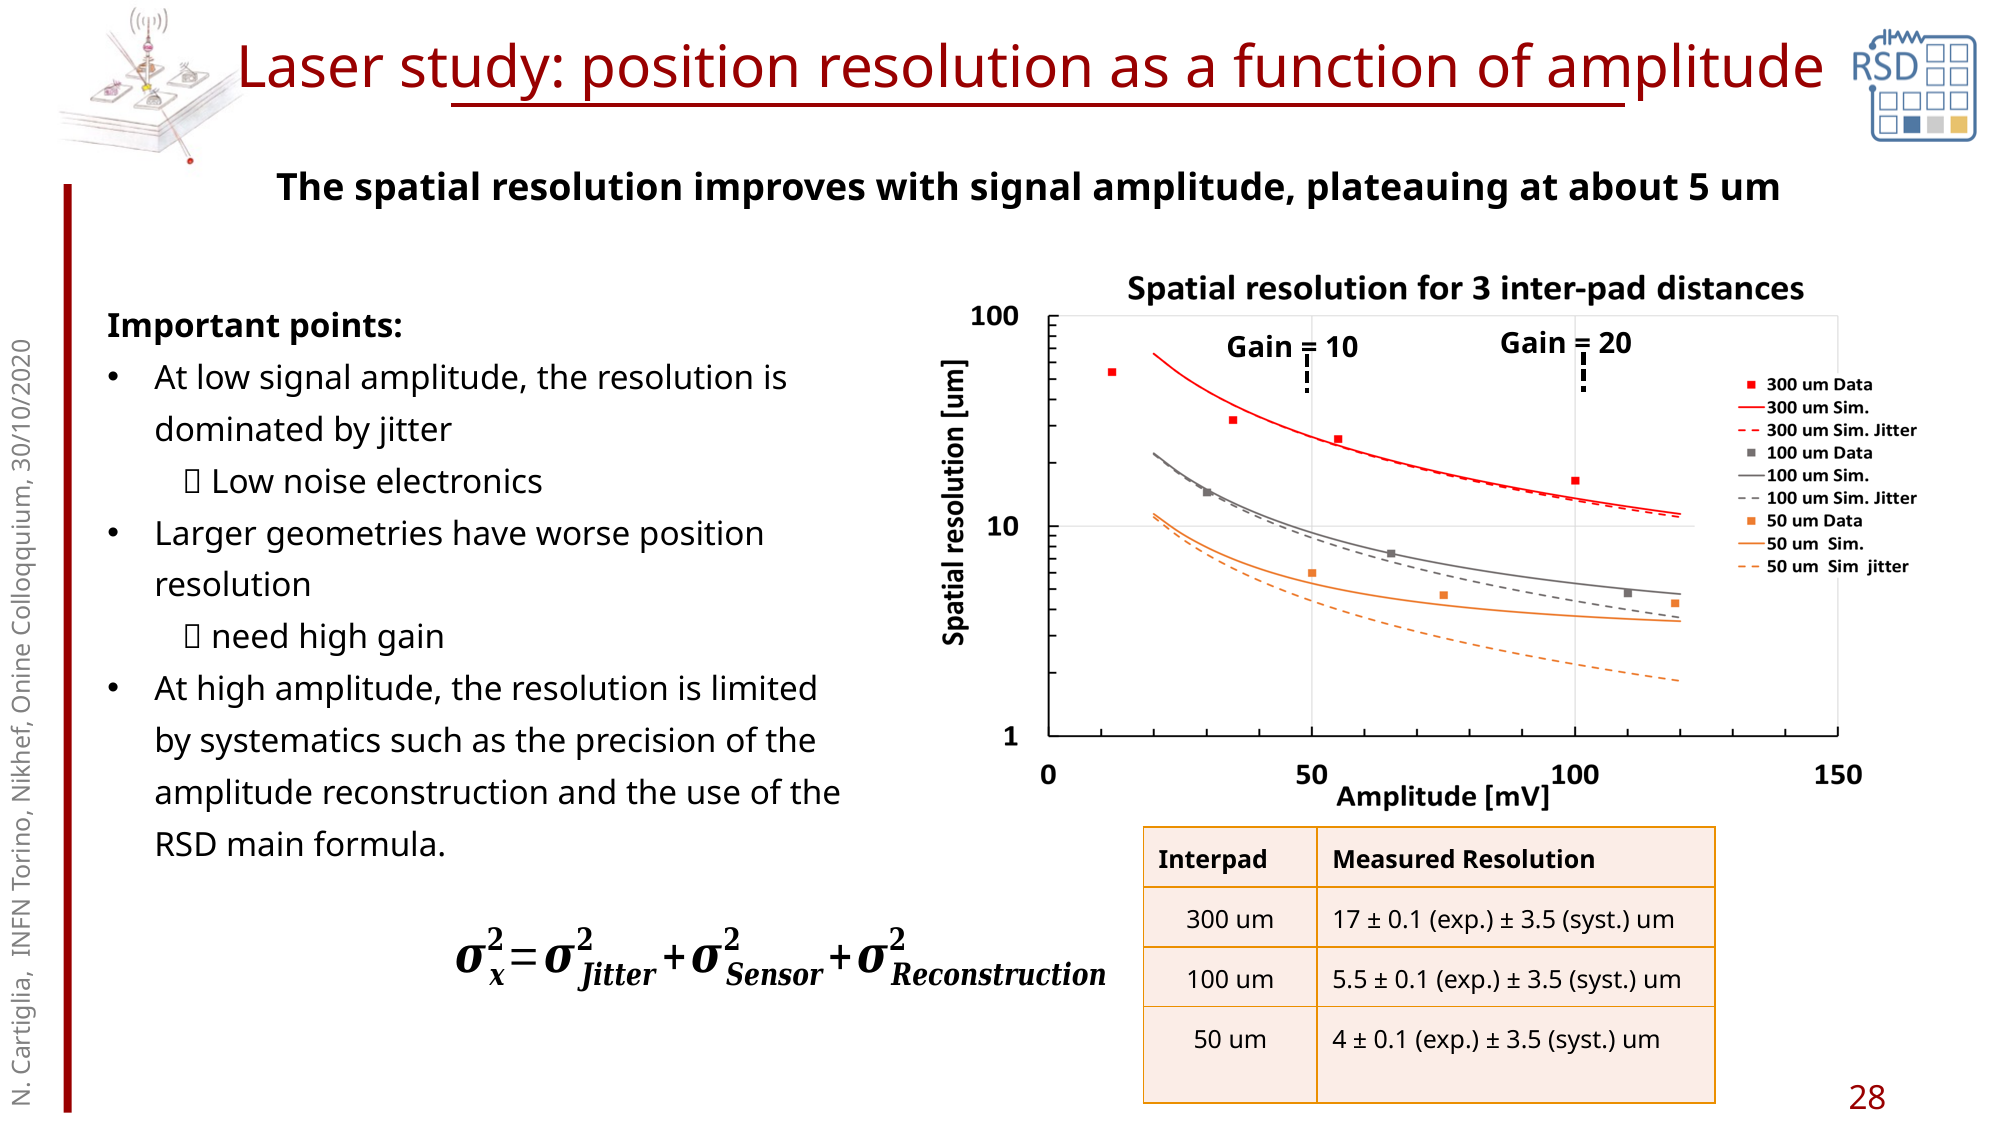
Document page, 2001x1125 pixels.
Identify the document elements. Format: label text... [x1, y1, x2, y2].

table_cell 17 ± 0.1 (exp.) ± 3.5 (syst.) um [1318, 888, 1714, 946]
table_cell 100 um [1144, 948, 1316, 1006]
table_header Measured Resolution [1318, 828, 1714, 886]
footer N. Cartiglia, INFN Torino, Nikhef, Onine Colloqquium, 30/10/2020 [0, 23, 54, 1123]
picture [1845, 108, 1983, 149]
slide_number 28 [1833, 1073, 1956, 1125]
table_cell 4 ± 0.1 (exp.) ± 3.5 (syst.) um [1318, 1007, 1714, 1102]
title Laser study: position resolution as a function of amplitude [61, 0, 2000, 108]
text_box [929, 247, 1995, 817]
text_box The spatial resolution improves with signal amplitude, plateauing at about 5 um [261, 142, 1834, 216]
picture [41, 0, 258, 184]
text_box Important points: At low signal amplitude, the resolution is dominated by jitter  Low noise electronics Larger geometries have worse position resolution  need high gain At high amplitude, the resolution is limited by systematics such as the precision of the amplitude reconstruction and the use of the RSD main formula. [92, 285, 858, 922]
table_cell 50 um [1144, 1007, 1316, 1102]
table_cell 300 um [1144, 888, 1316, 946]
table_cell 5.5 ± 0.1 (exp.) ± 3.5 (syst.) um [1318, 948, 1714, 1006]
table_header Interpad [1144, 828, 1316, 886]
